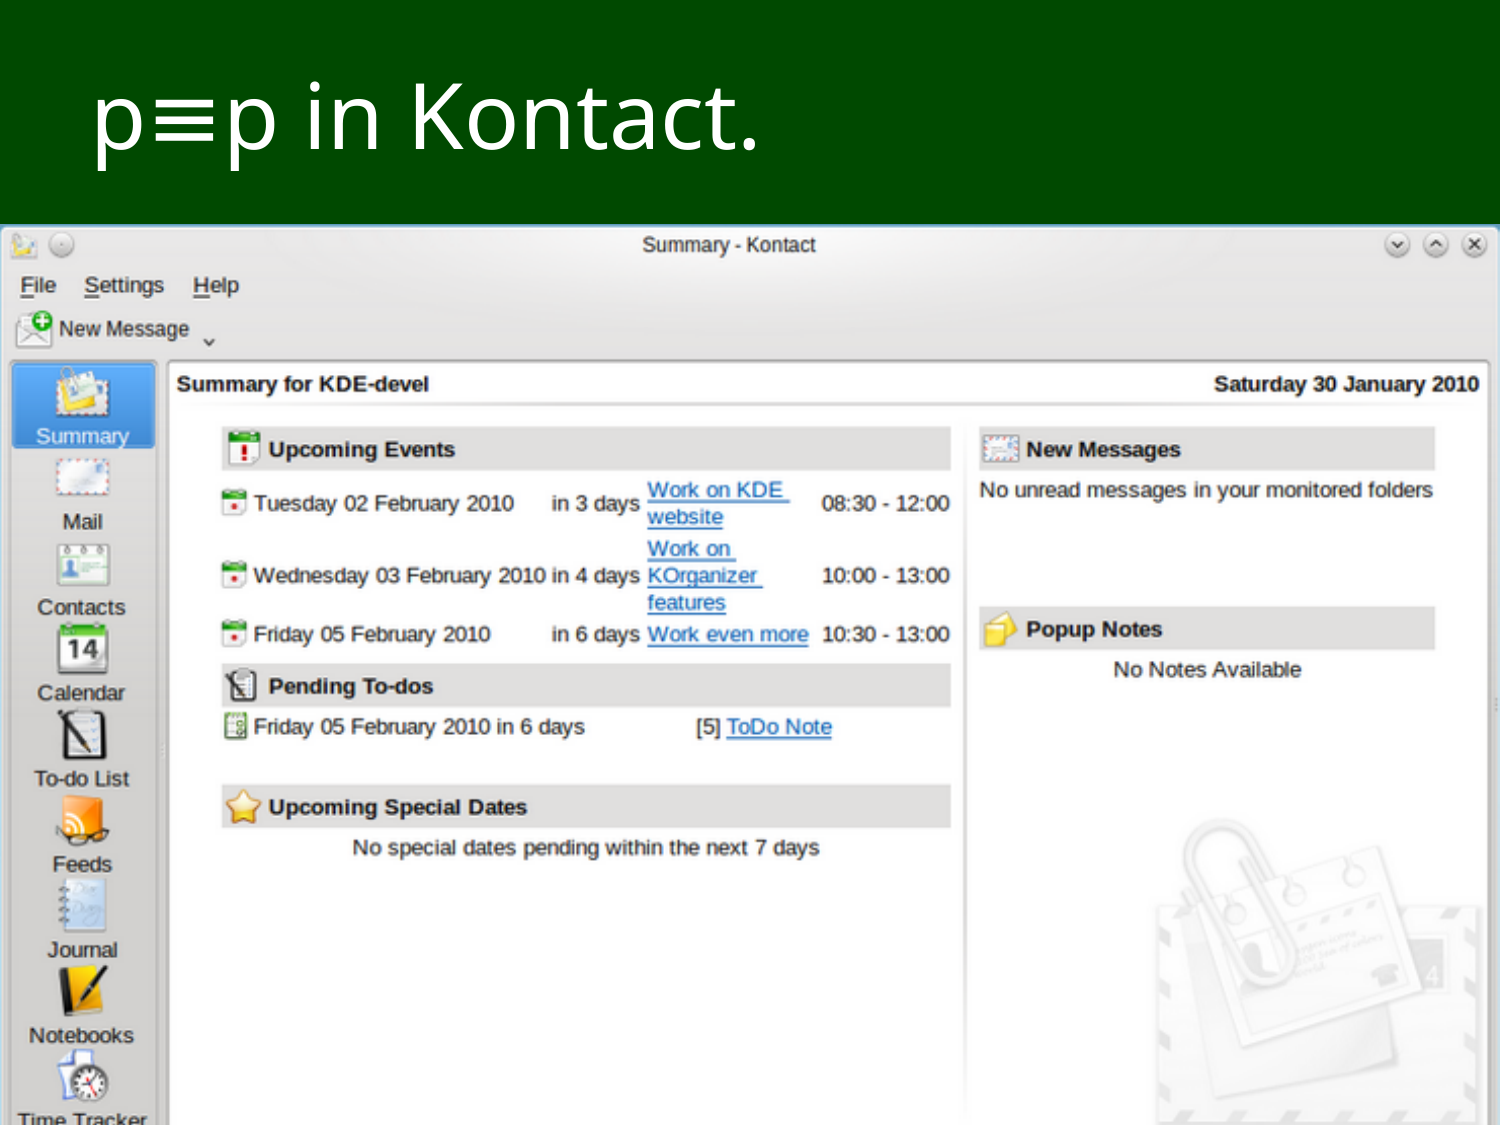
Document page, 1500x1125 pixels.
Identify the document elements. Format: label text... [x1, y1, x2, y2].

picture [0, 224, 1500, 1125]
text_box p≡p in Kontact. [0, 0, 1500, 224]
